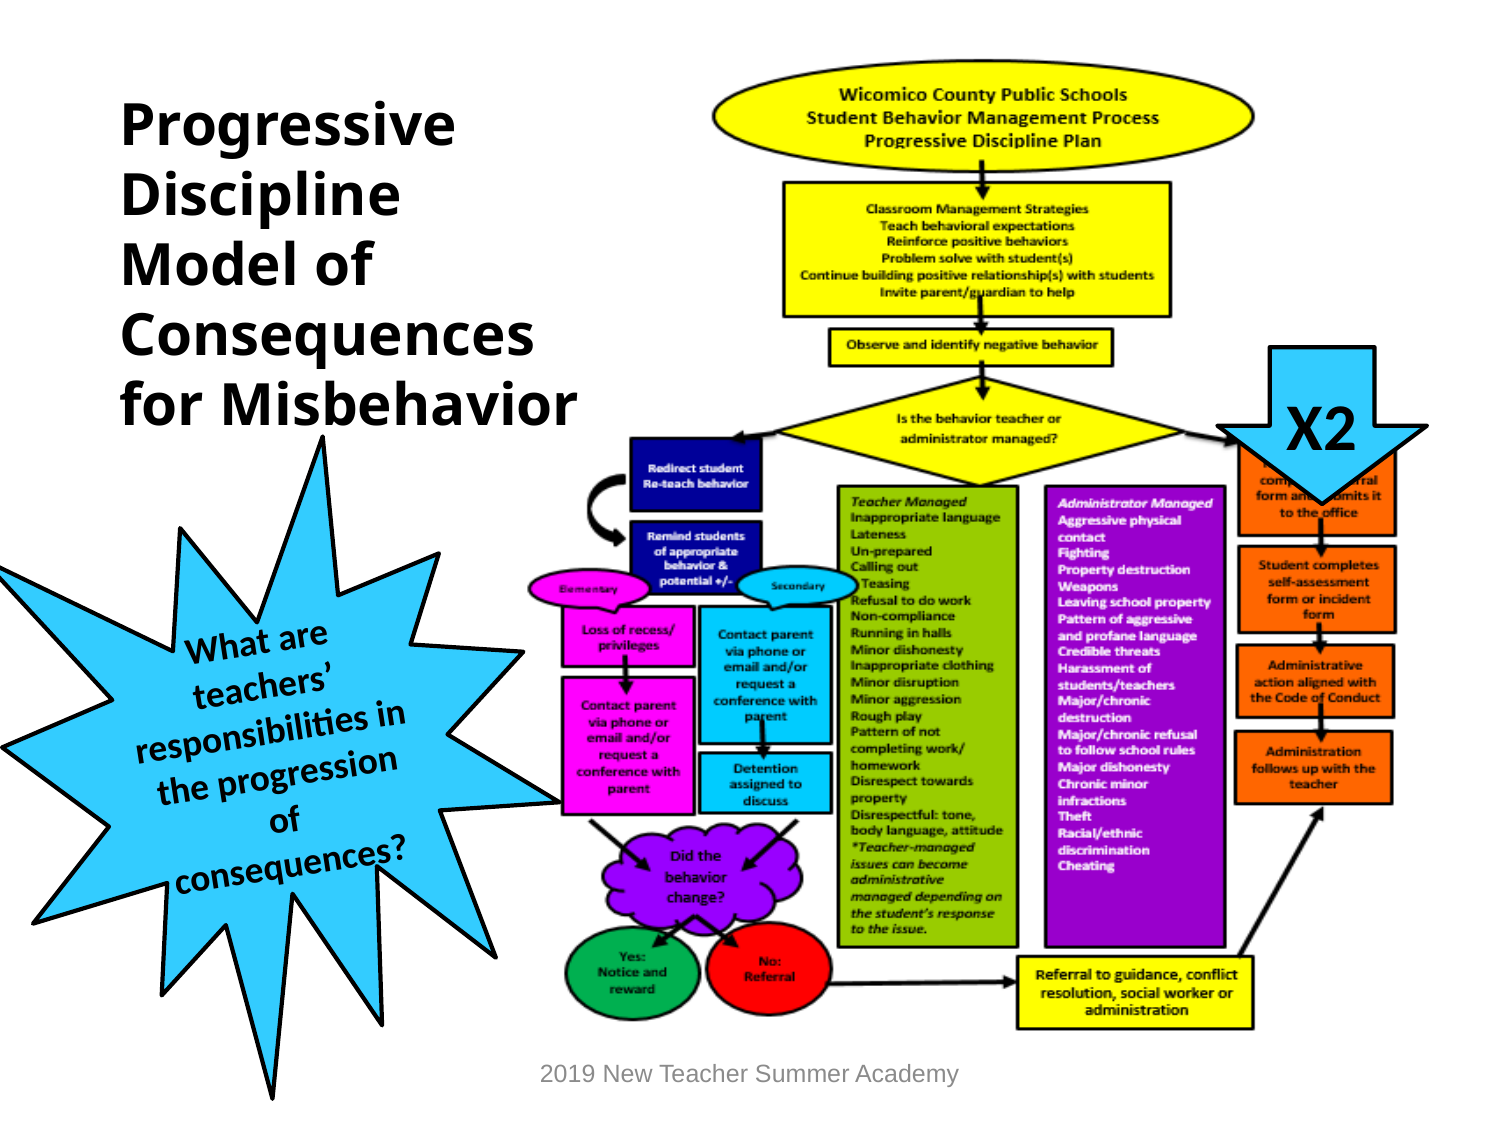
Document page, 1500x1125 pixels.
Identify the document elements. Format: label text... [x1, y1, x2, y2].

text_box Progressive Discipline Model of Consequences for Misbehavior [104, 79, 507, 445]
footer 2019 New Teacher Summer Academy [512, 1051, 988, 1103]
text_box What are teachers’ responsibilities in the progression of consequences? [0, 445, 507, 1101]
text_box X2 [1412, 423, 1429, 440]
picture [512, 27, 1408, 1043]
